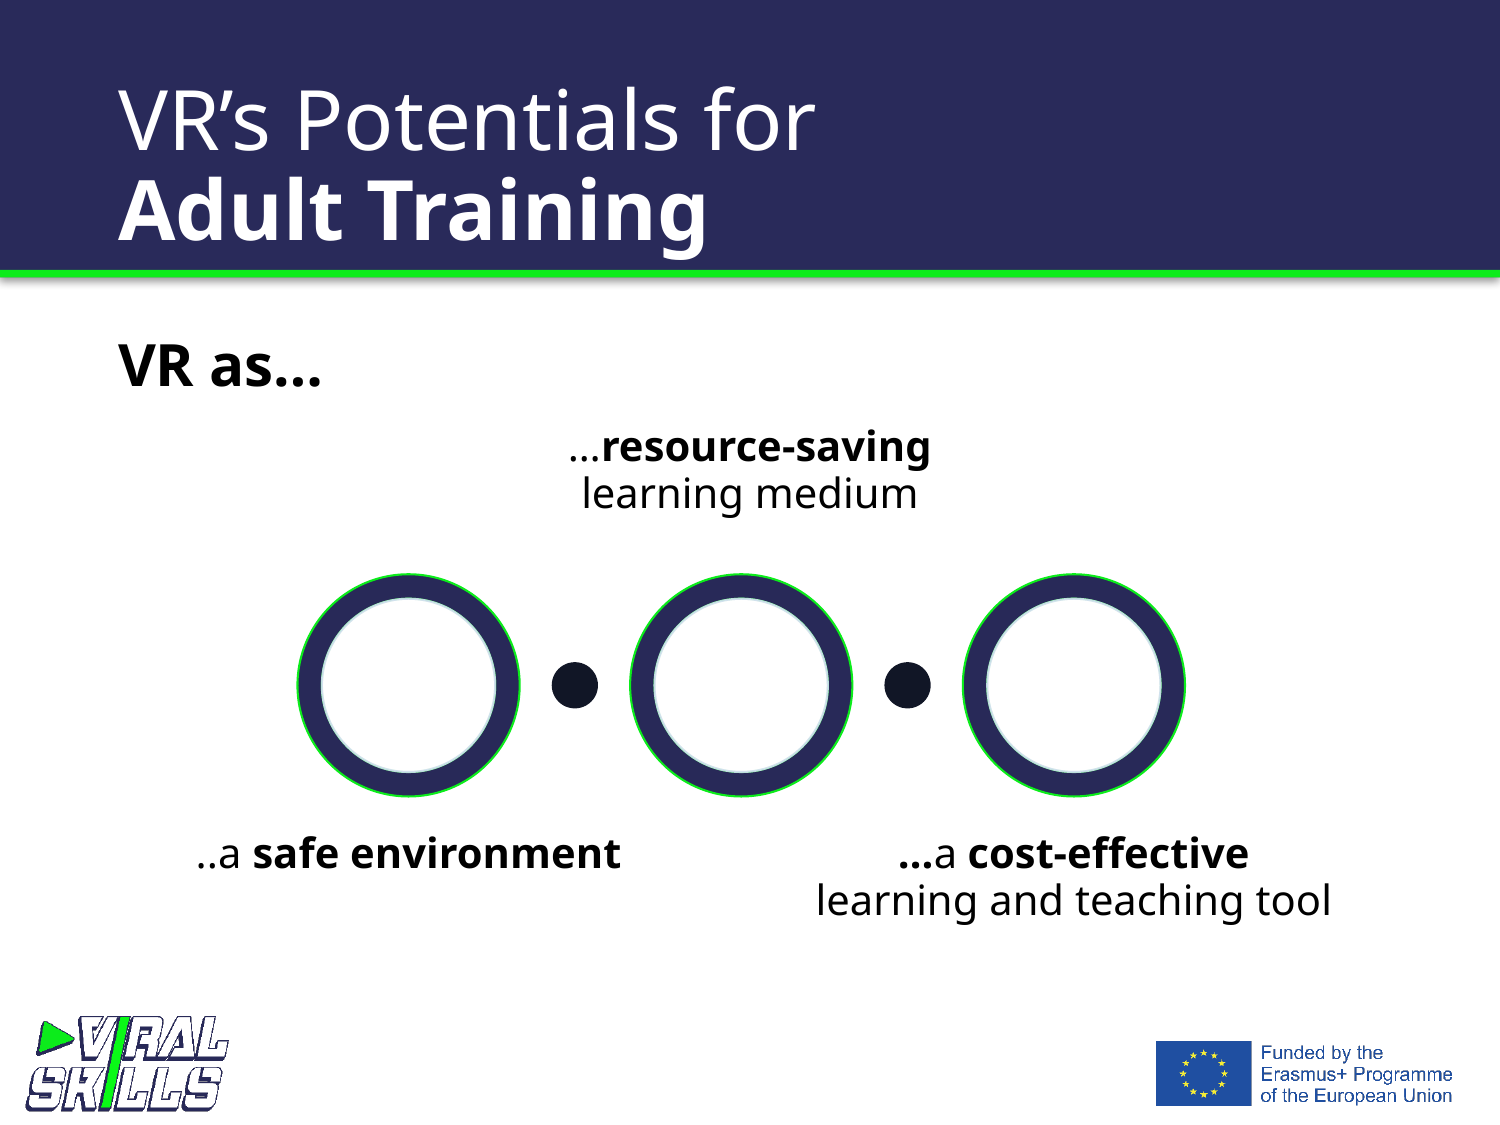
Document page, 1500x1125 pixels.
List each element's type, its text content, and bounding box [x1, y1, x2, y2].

title VR’s Potentials for Adult Training [103, 59, 1397, 278]
picture [23, 1013, 231, 1114]
text_box VR as… [103, 328, 624, 1043]
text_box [629, 241, 853, 1125]
text_box VR as… [858, 328, 1397, 1043]
picture [1156, 1041, 1452, 1106]
